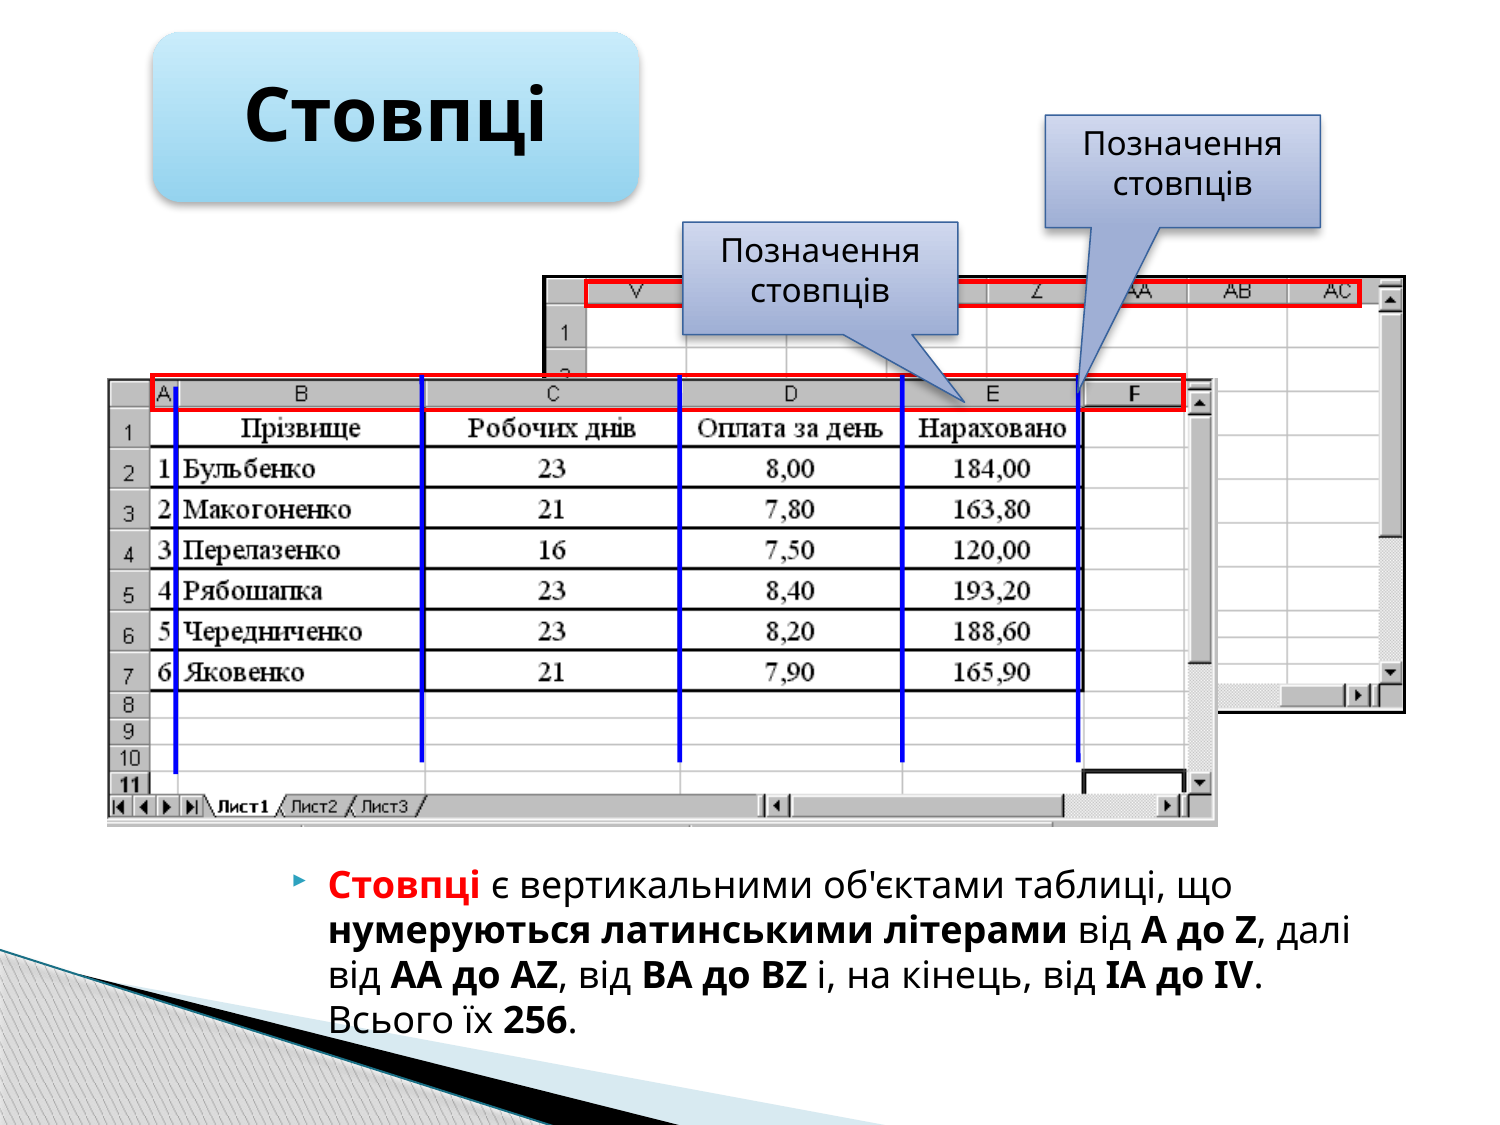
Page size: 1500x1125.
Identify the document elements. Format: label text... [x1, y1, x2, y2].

picture [107, 278, 1404, 827]
text_box Позначення стовпців [1044, 114, 1322, 278]
text_box Стовпці є вертикальними об'єктами таблиці, що нумеруються латинськими літерами від А до Z, далі від АА до AZ, від ВА до BZ і, на кінець, від ІА до IV. Всього їх 256. [260, 853, 1372, 1054]
text_box Позначення стовпців [682, 221, 959, 278]
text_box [70, 23, 722, 212]
